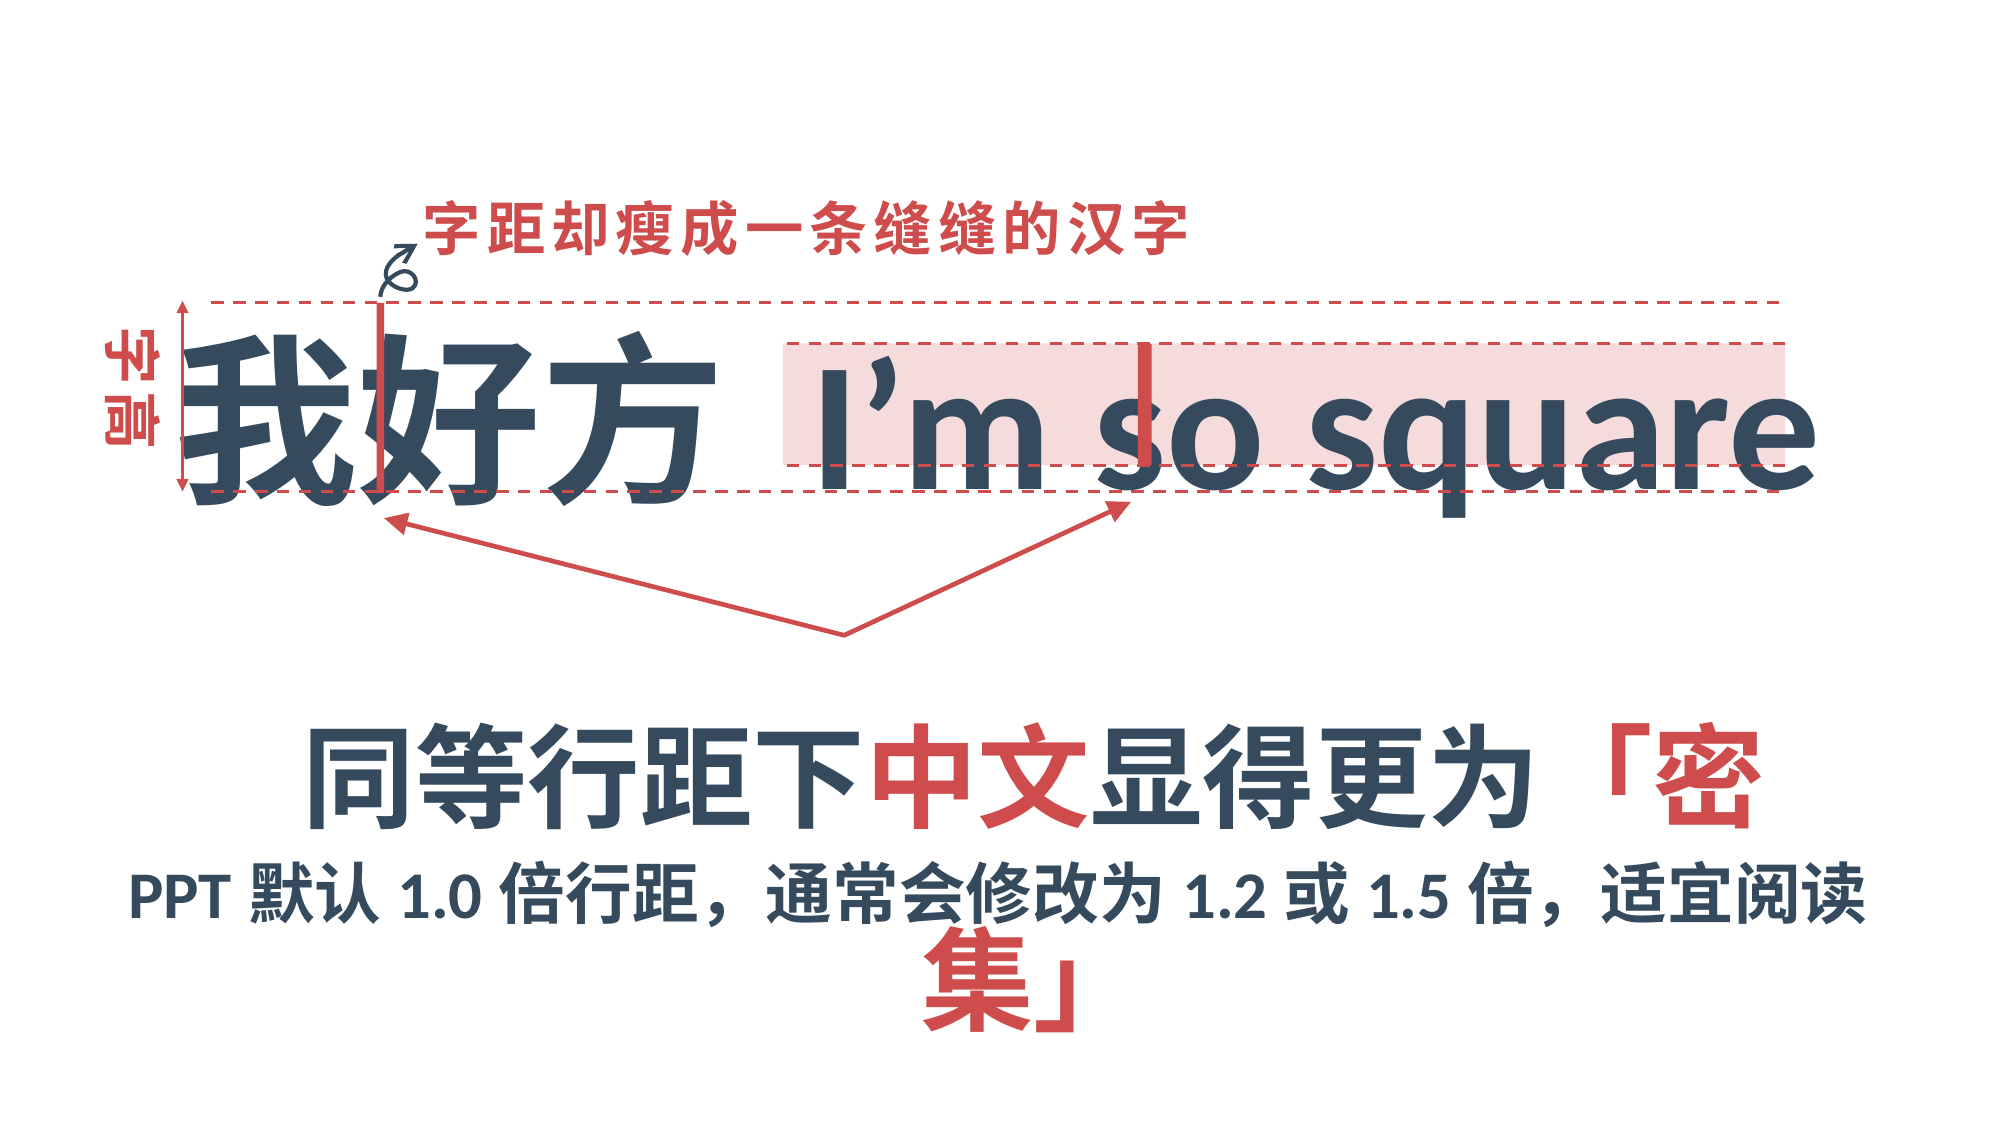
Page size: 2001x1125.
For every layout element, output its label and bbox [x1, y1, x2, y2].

text_box [75, 184, 1892, 941]
